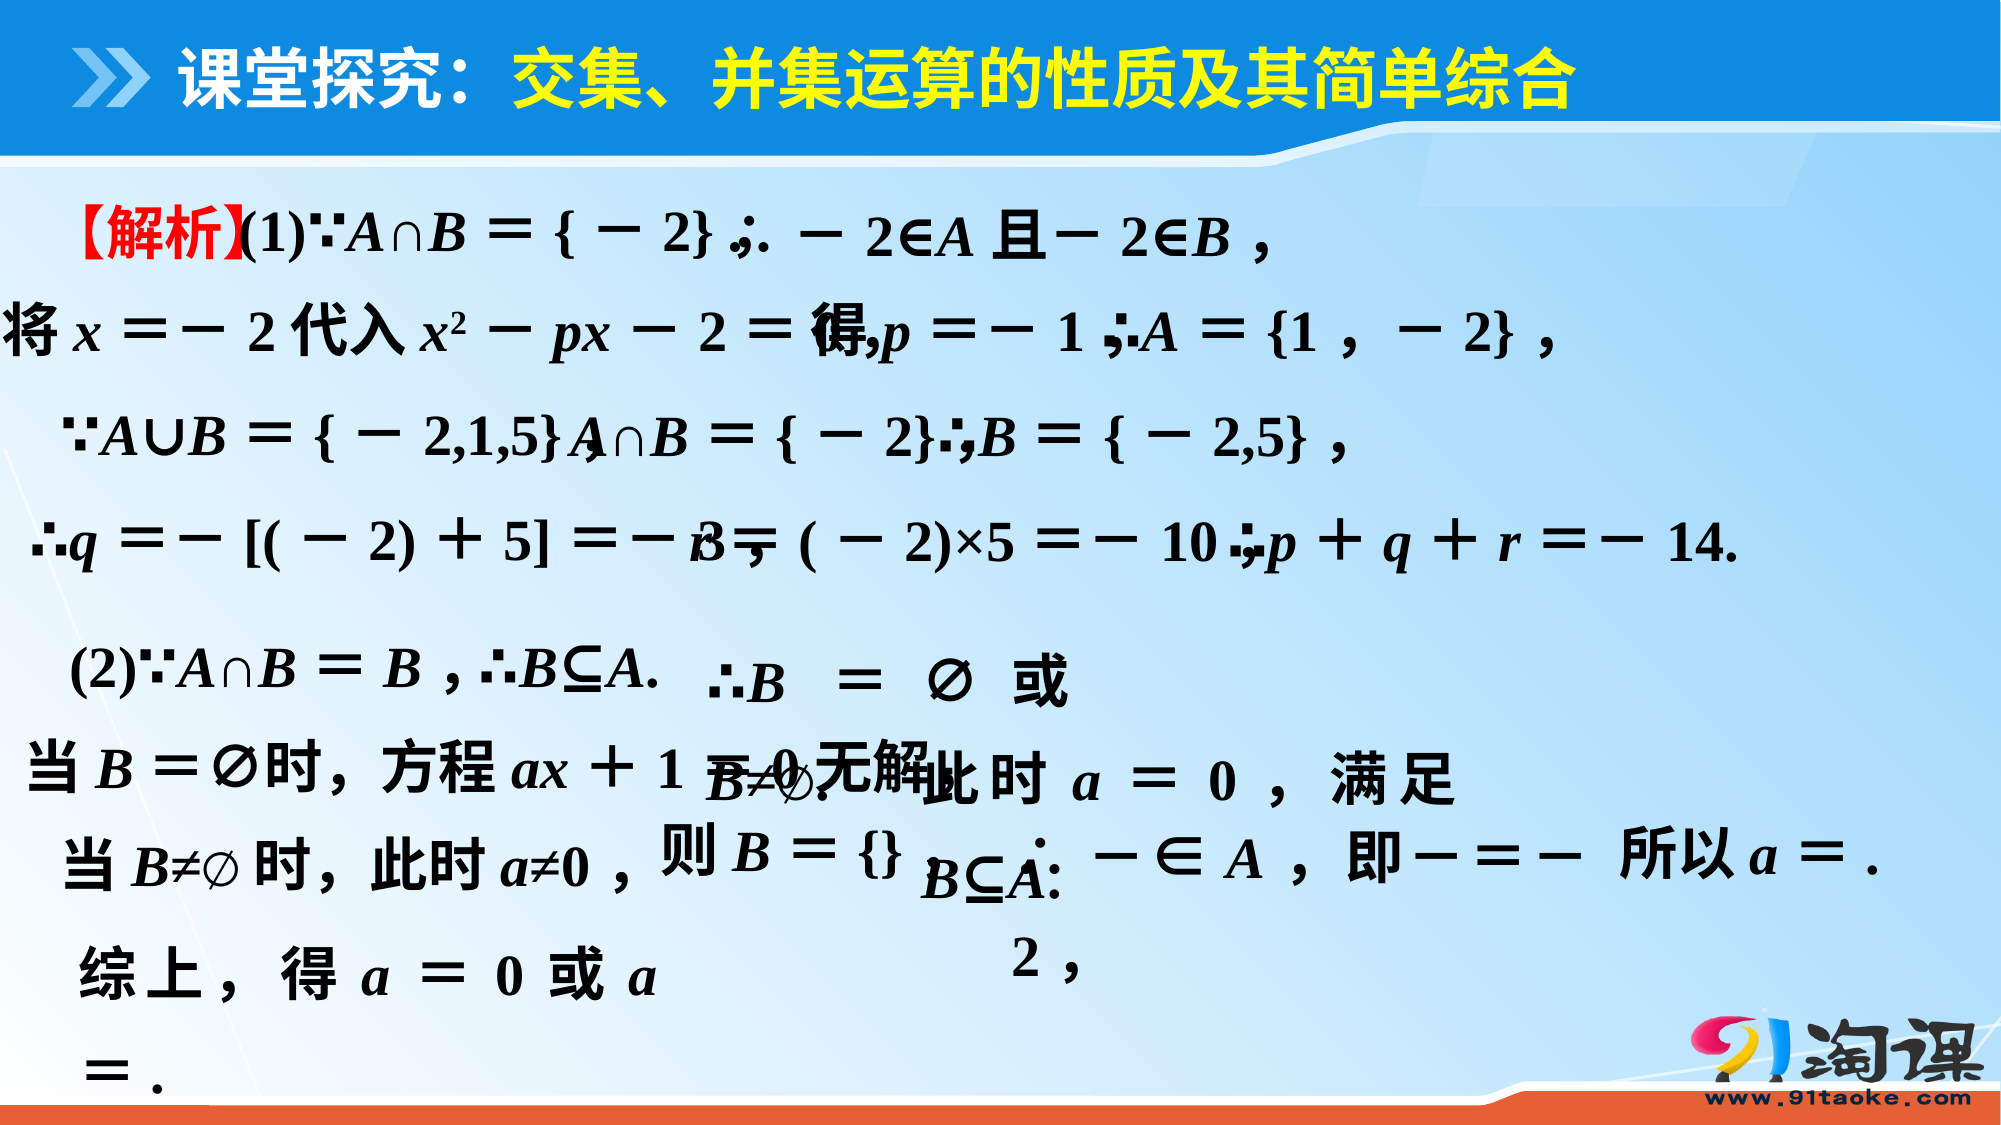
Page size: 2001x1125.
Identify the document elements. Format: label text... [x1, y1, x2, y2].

text_box ∴B＝{－2,5}， [922, 390, 1396, 476]
text_box A∩B＝{－2}， [555, 391, 922, 476]
text_box 当B≠∅时，此时a≠0， [44, 820, 679, 906]
text_box ∴B＝∅或B≠∅. [691, 609, 1099, 722]
title 课堂探究：交集、并集运算的性质及其简单综合 [161, 37, 1674, 117]
text_box 将x＝－2代入x2－px－2＝0， [0, 286, 795, 371]
text_box r＝(－2)×5＝－10， [675, 495, 1306, 580]
text_box ∴p＋q＋r＝－14. [1306, 495, 1783, 580]
text_box 得p＝－1， [795, 286, 1086, 371]
text_box (2)∵A∩B＝B， [54, 622, 464, 707]
text_box ∴q＝－[(－2)＋5]＝－3， [14, 494, 814, 580]
text_box ∴B⊆A. [464, 622, 690, 707]
text_box 当B＝∅时，方程ax＋1＝0无解， [8, 722, 906, 808]
text_box (1)∵A∩B＝{－2}， [224, 185, 802, 271]
text_box 【解析】 [33, 188, 296, 274]
text_box ∵A∪B＝{－2,1,5}， [46, 389, 650, 475]
text_box ∴－2∈A且－2∈B， [706, 190, 1319, 276]
text_box ∴A＝{1，－2}， [1086, 286, 1603, 371]
text_box 此时a＝0，满足B⊆A. [906, 706, 1486, 820]
picture [1680, 1003, 1993, 1120]
